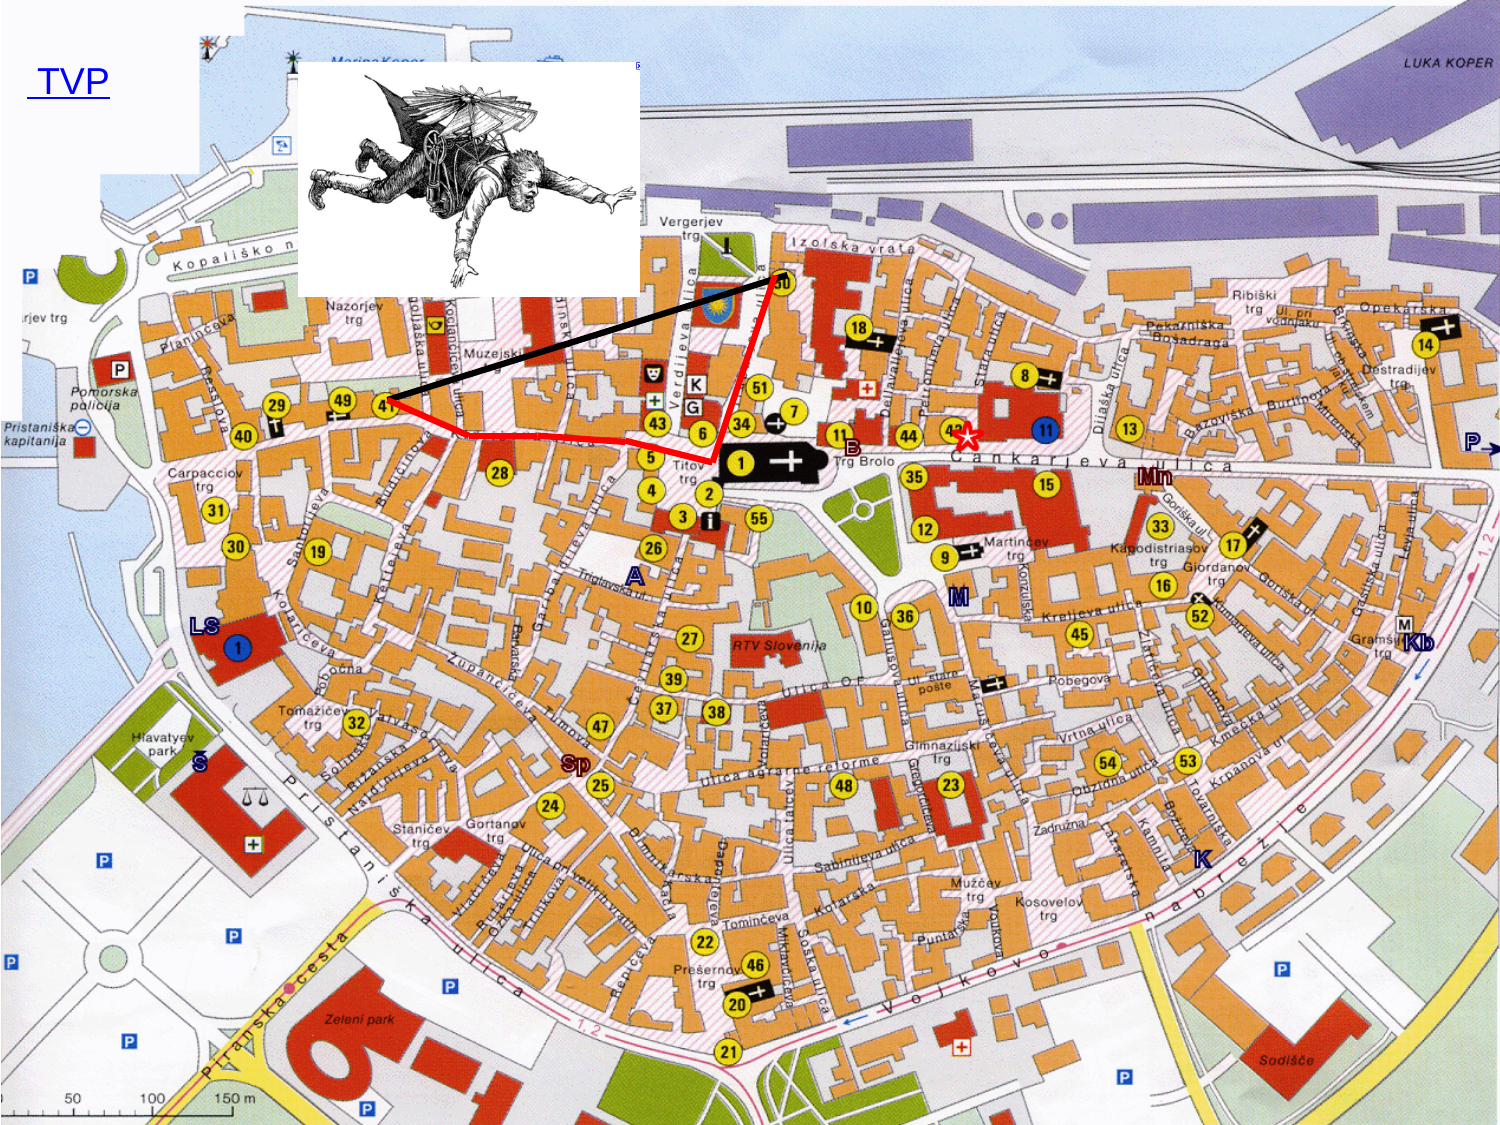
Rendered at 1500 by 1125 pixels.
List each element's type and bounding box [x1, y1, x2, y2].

text_box [387, 274, 711, 401]
text_box [387, 399, 470, 436]
list [1, 0, 1500, 1125]
text_box [624, 440, 713, 463]
text_box [712, 275, 776, 463]
text_box [537, 435, 626, 443]
text_box [775, 274, 788, 401]
picture [298, 62, 640, 298]
